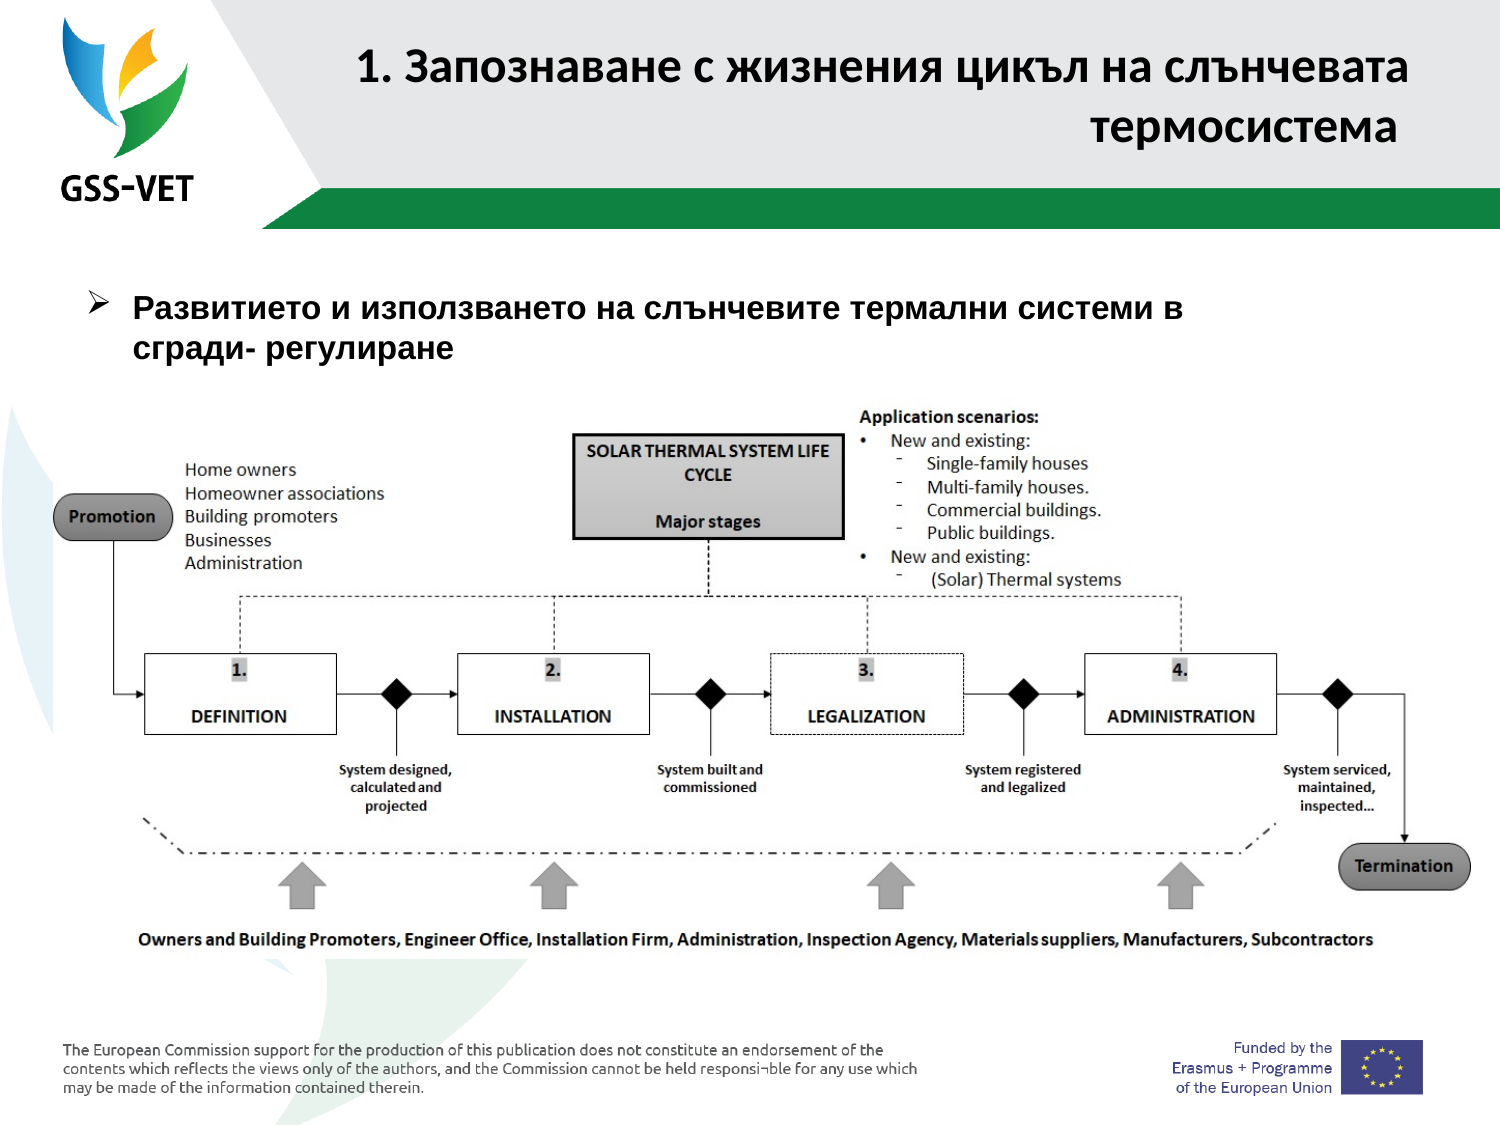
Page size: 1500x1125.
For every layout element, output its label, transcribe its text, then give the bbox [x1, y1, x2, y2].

title 1. Запознаване с жизнения цикъл на слънчевата термосистема [324, 0, 1425, 185]
picture [0, 0, 1500, 1125]
text_box Развитието и използването на слънчевите термални системи в сгради- регулиране [71, 278, 1270, 374]
